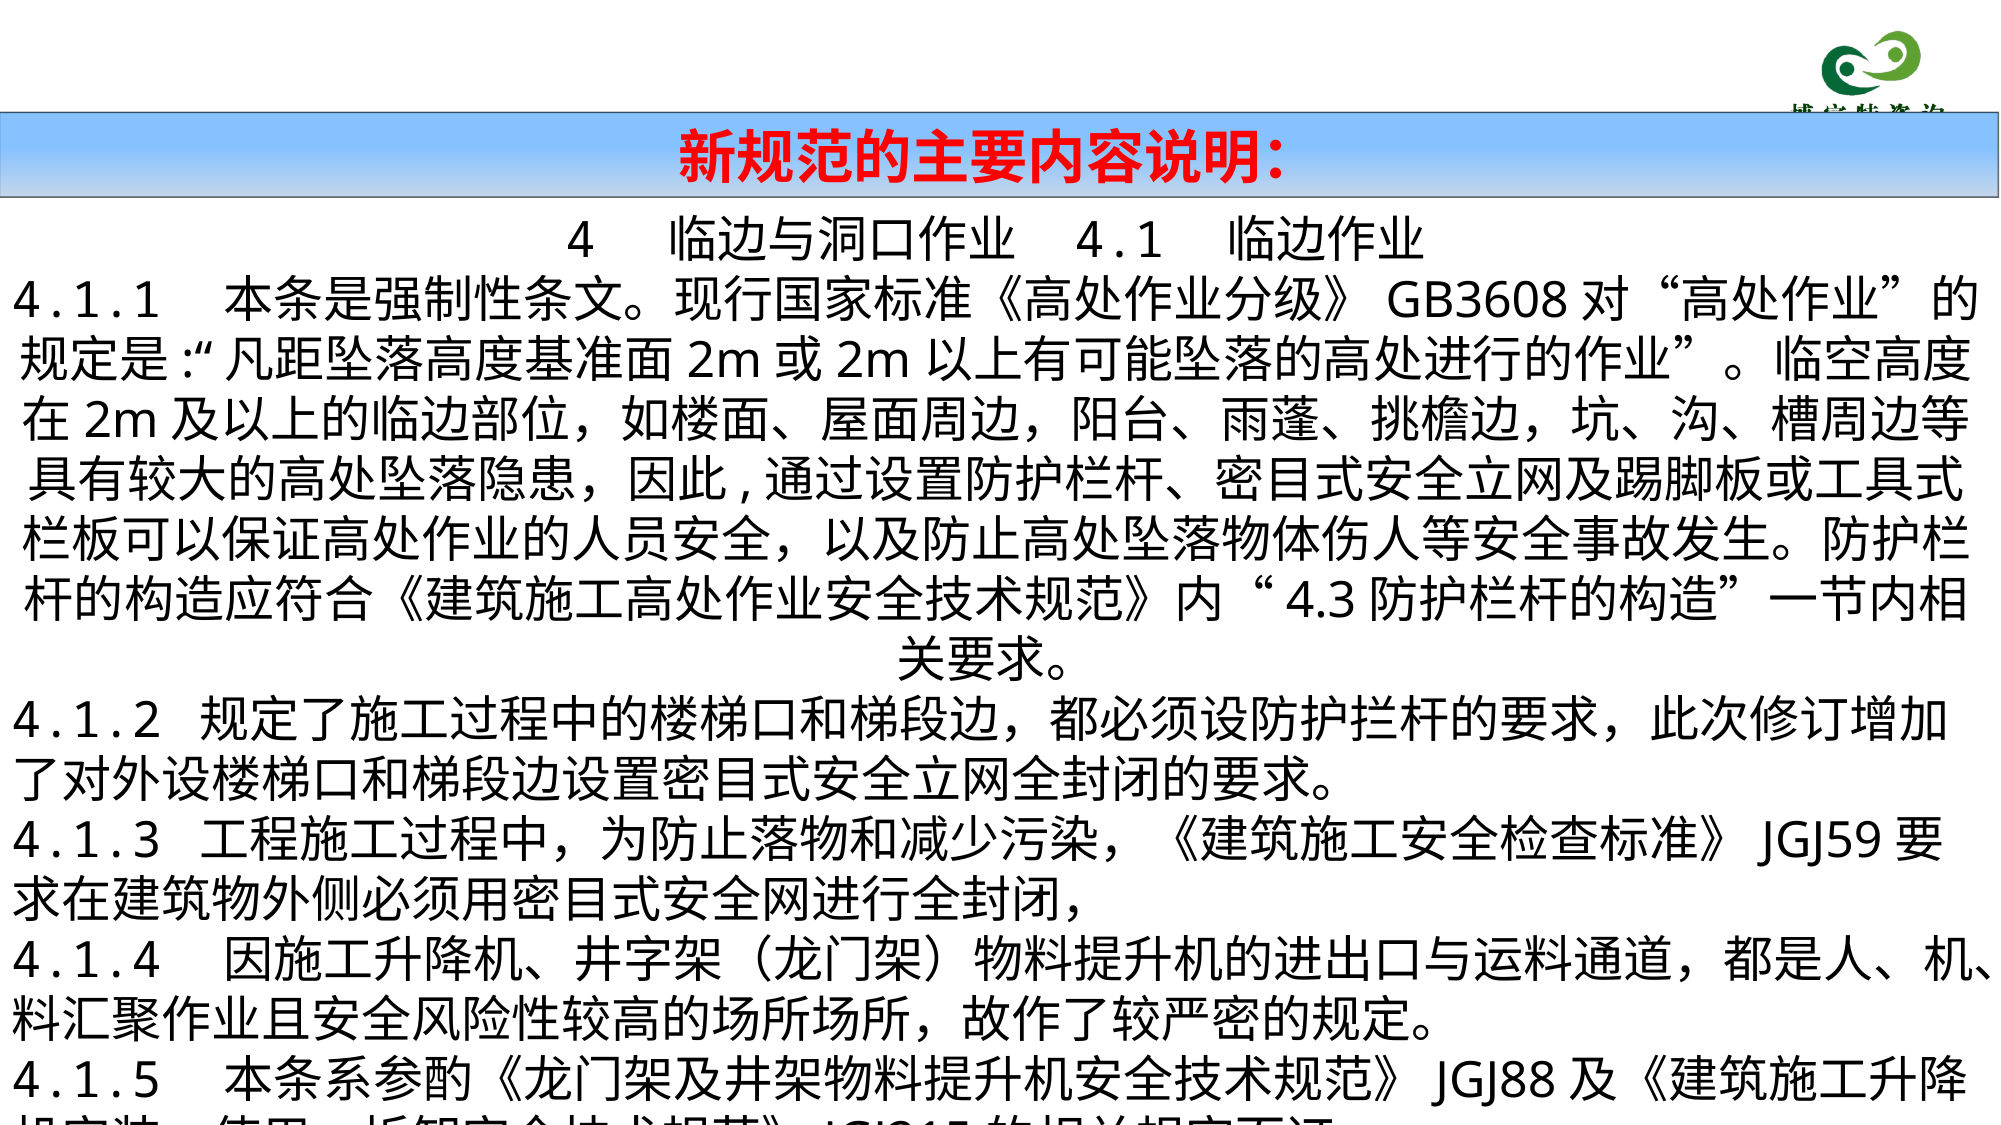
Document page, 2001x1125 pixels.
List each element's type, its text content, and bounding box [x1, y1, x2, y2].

text_box 4 临边与洞口作业 4.1 临边作业 4.1.1 本条是强制性条文。现行国家标准《高处作业分级》GB3608对“高处作业”的规定是:“凡距坠落高度基准面2m或2m以上有可能坠落的高处进行的作业”。临空高度在2m及以上的临边部位，如楼面、屋面周边，阳台、雨蓬、挑檐边，坑、沟、槽周边等具有较大的高处坠落隐患，因此,通过设置防护栏杆、密目式安全立网及踢脚板或工具式栏板可以保证高处作业的人员安全，以及防止高处坠落物体伤人等安全事故发生。防护栏杆的构造应符合《建筑施工高处作业安全技术规范》内“4.3防护栏杆的构造”一节内相关要求。 4.1.2 规定了施工过程中的楼梯口和梯段边，都必须设防护拦杆的要求，此次修订增加了对外设楼梯口和梯段边设置密目式安全立网全封闭的要求。 4.1.3 工程施工过程中，为防止落物和减少污染，《建筑施工安全检查标准》JGJ59要求在建筑物外侧必须用密目式安全网进行全封闭， 4.1.4 因施工升降机、井字架（龙门架）物料提升机的进出口与运料通道，都是人、机、料汇聚作业且安全风险性较高的场所场所，故作了较严密的规定。 4.1.5 本条系参酌《龙门架及井架物料提升机安全技术规范》JGJ88及《建筑施工升降机安装、使用、拆卸安全技术规范》JGJ215的相关规定而订。 [0, 199, 1996, 1125]
picture [1772, 30, 1969, 112]
text_box 新规范的主要内容说明： [0, 112, 1999, 198]
